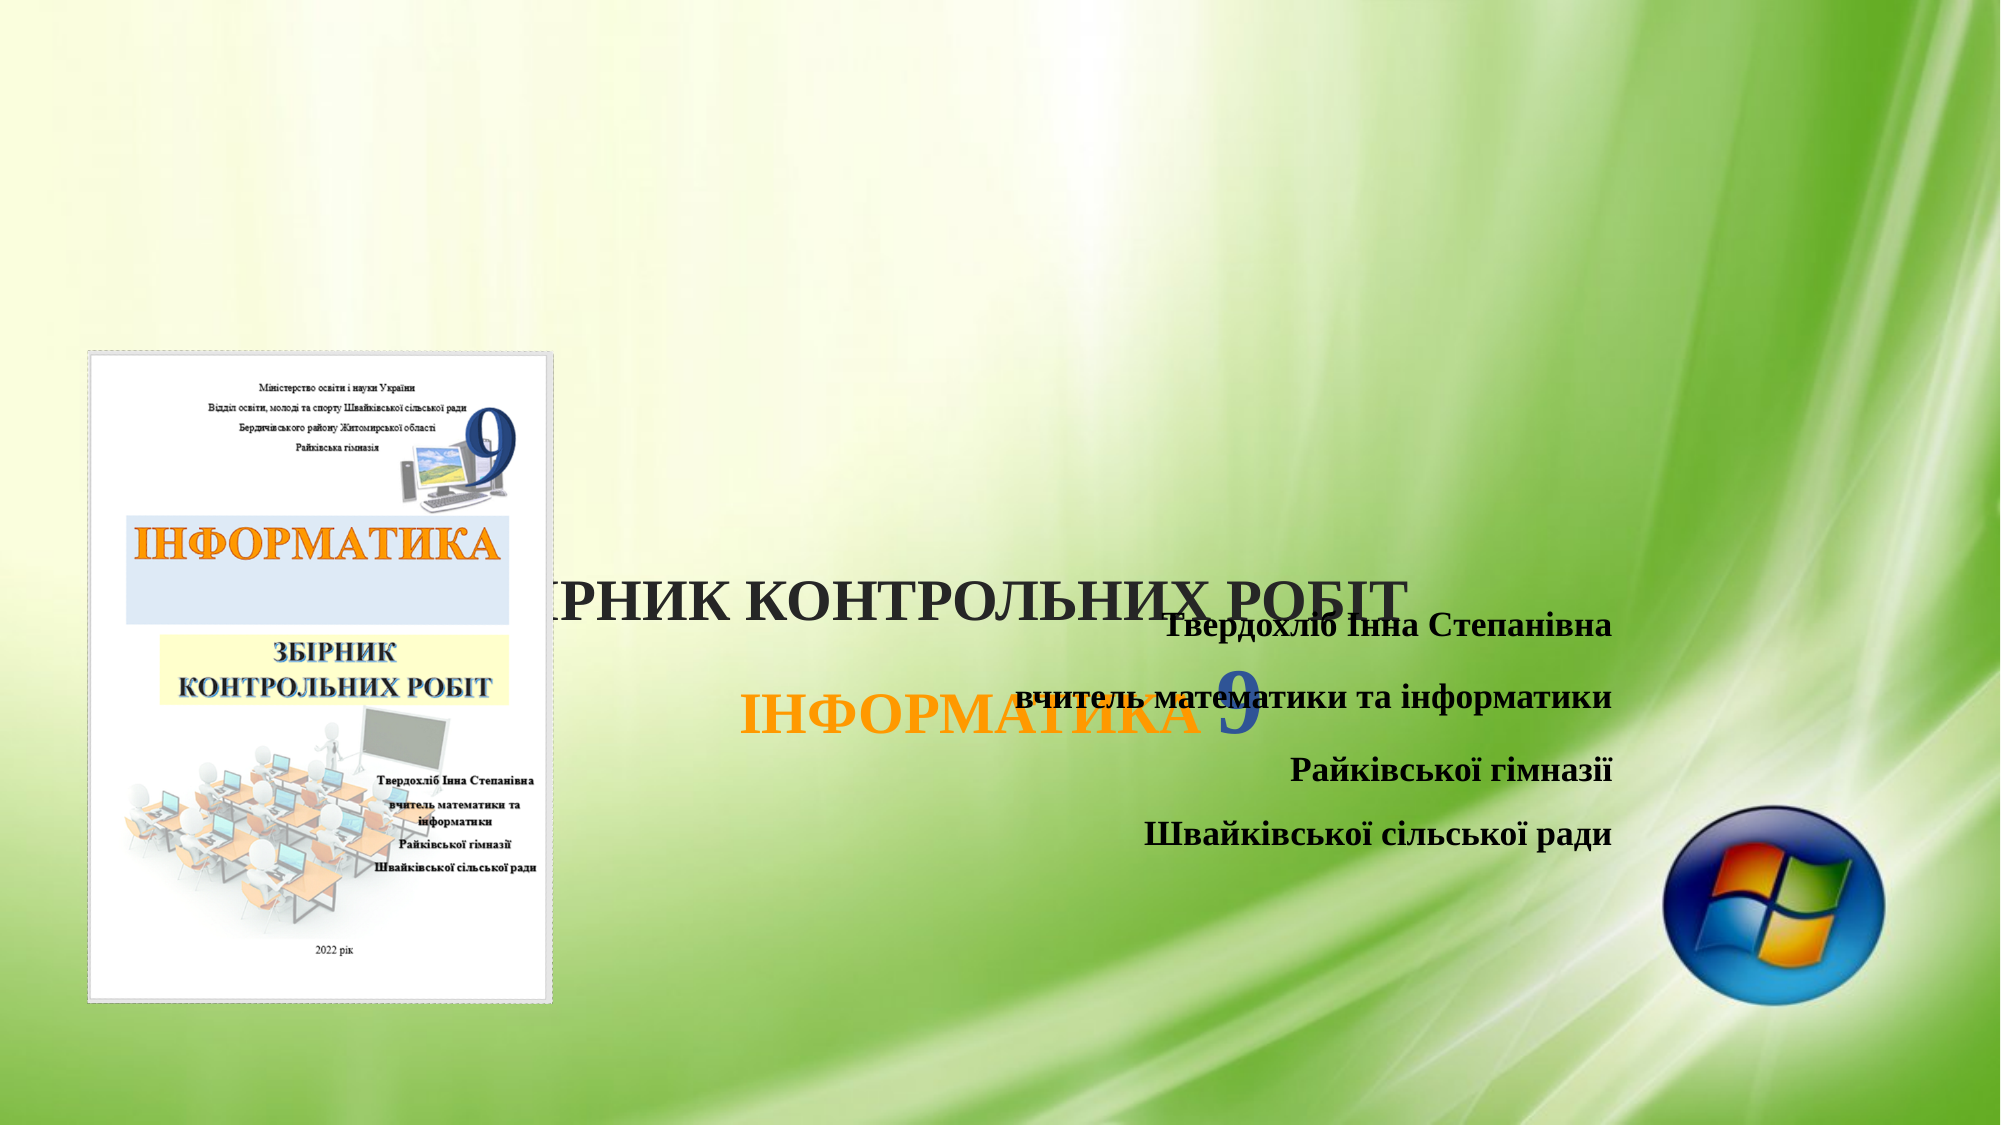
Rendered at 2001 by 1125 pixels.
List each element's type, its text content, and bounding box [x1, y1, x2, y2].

picture [0, 0, 2001, 1125]
subtitle Твердохліб Інна Степанівна вчитель математики та інформатики Райківської гімназії Швайківської сільської ради [584, 590, 1628, 863]
title ЗБІРНИК КОНТРОЛЬНИХ РОБІТ ІНФОРМАТИКА 9 [584, 395, 1689, 787]
